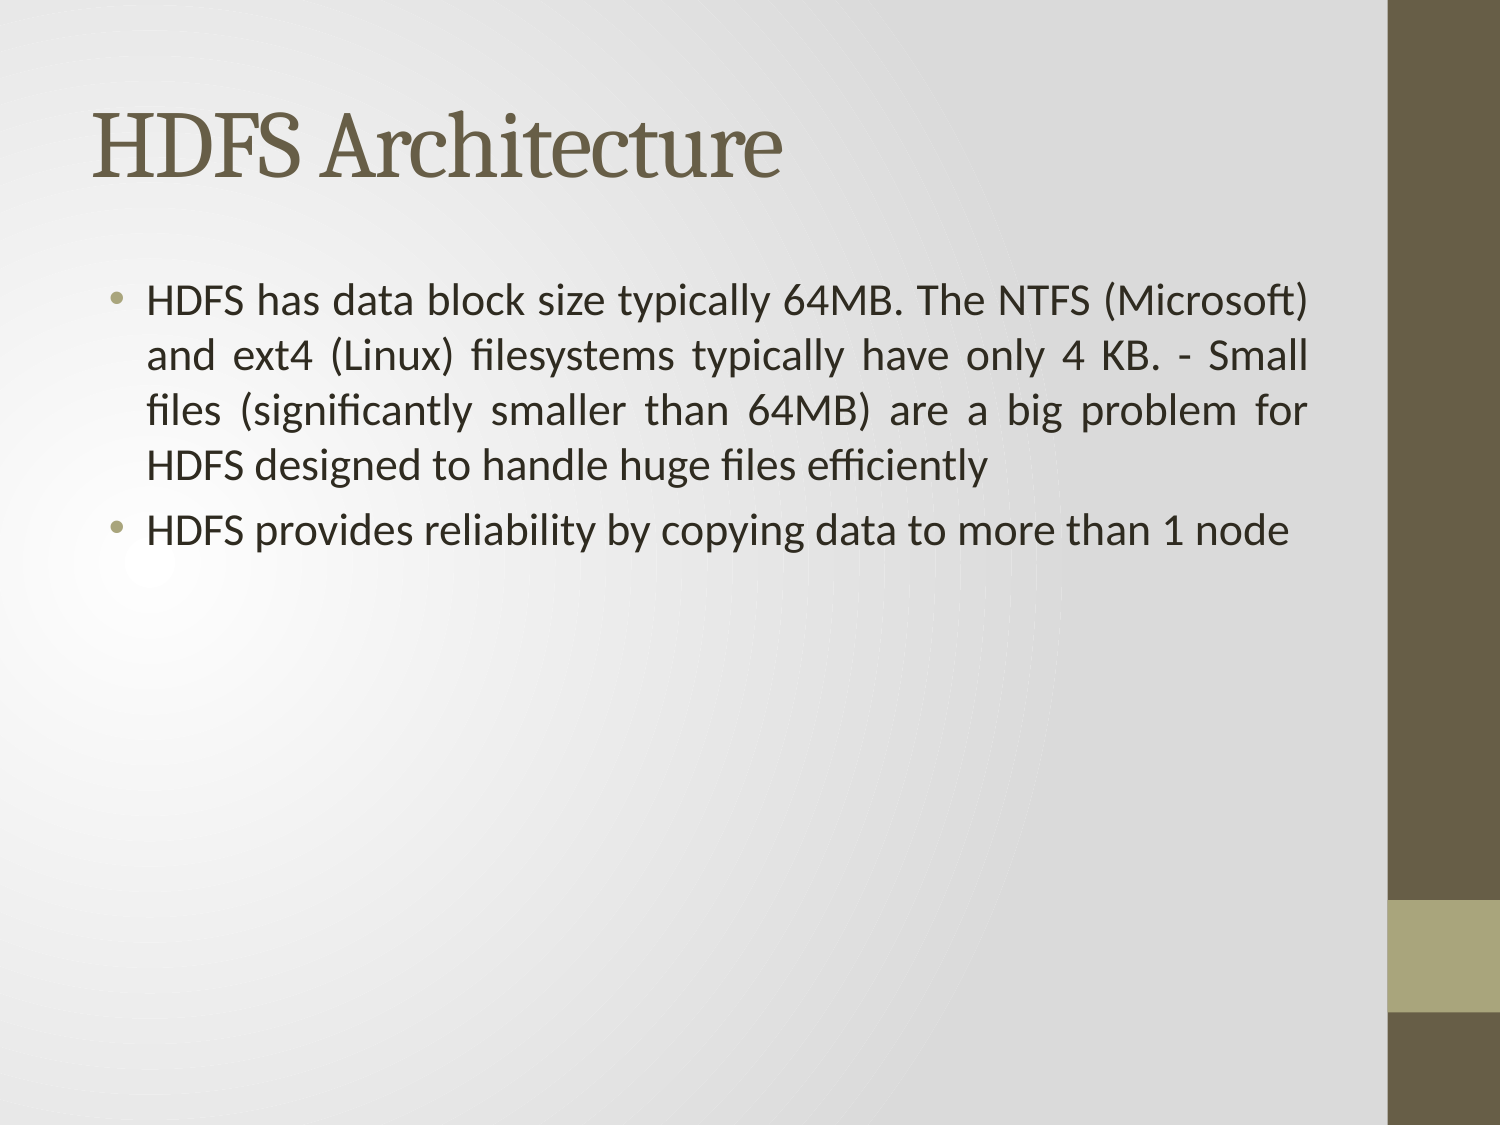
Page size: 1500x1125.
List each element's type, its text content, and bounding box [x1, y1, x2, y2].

title HDFS Architecture [75, 45, 1325, 233]
list HDFS has data block size typically 64MB. The NTFS (Microsoft) and ext4 (Linux) filesystems typically have only 4 KB. - Small files (significantly smaller than 64MB) are a big problem for HDFS designed to handle huge files efficiently HDFS provides reliability by copying data to more than 1 node [75, 262, 1325, 1050]
